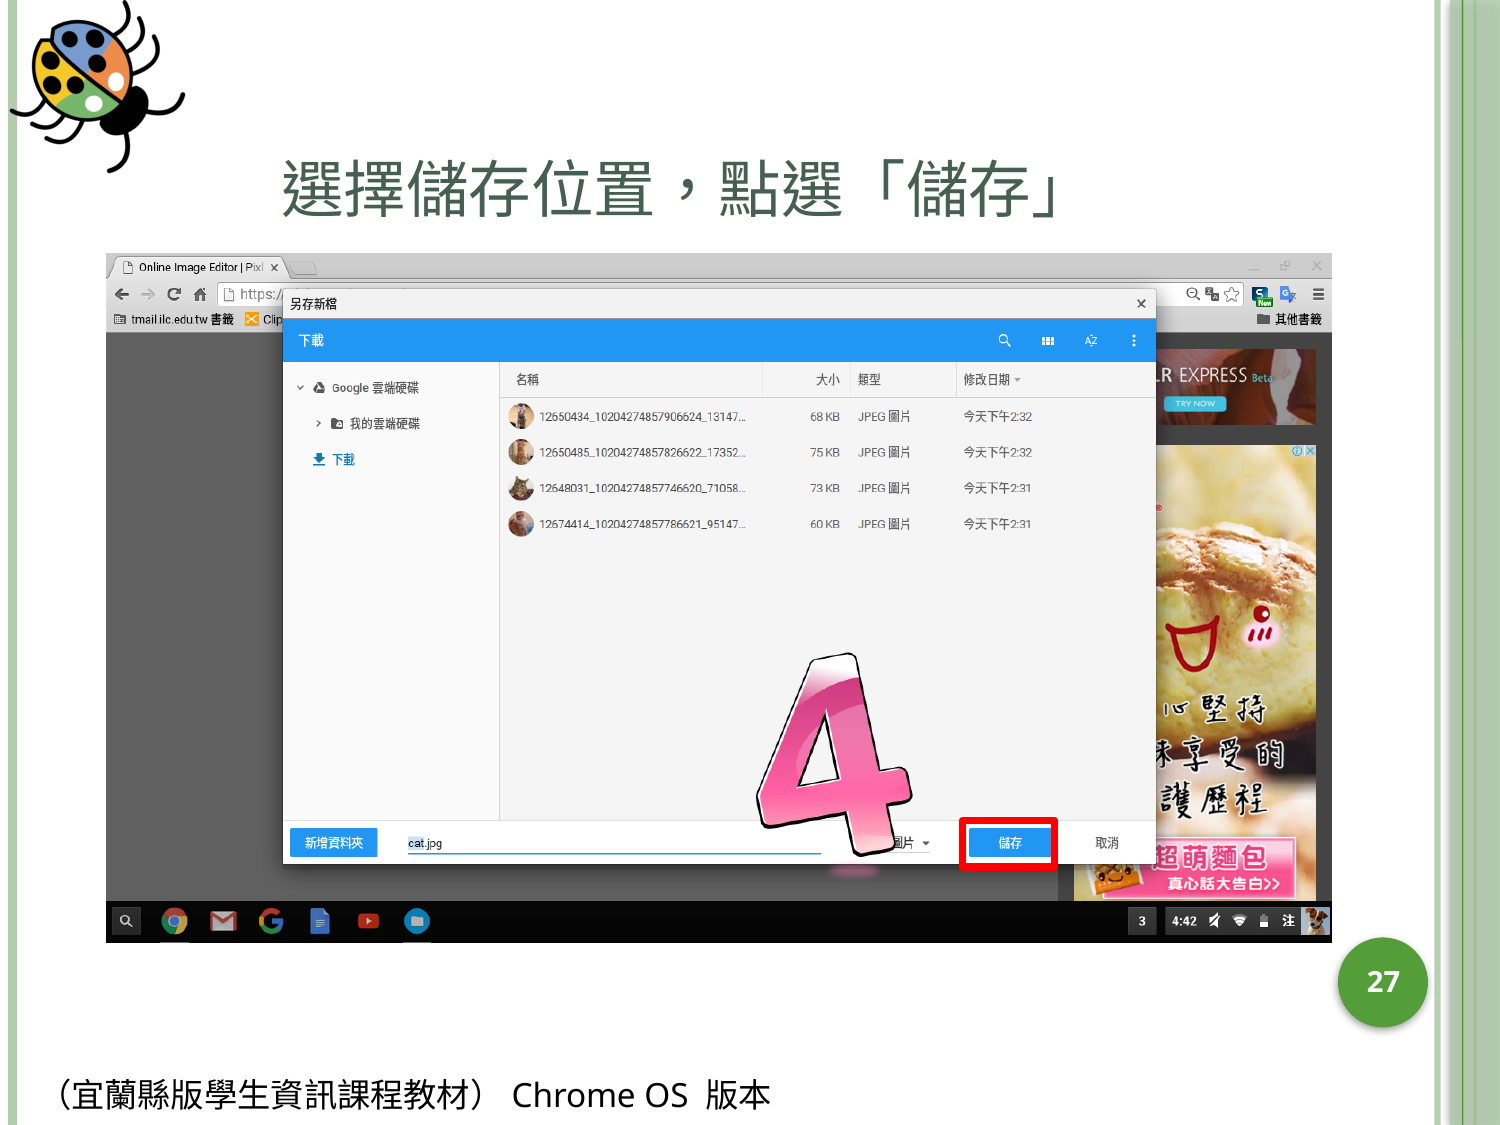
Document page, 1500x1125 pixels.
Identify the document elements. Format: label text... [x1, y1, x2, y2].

title 選擇儲存位置，點選「儲存」 [75, 45, 1300, 233]
slide_number 27 [1333, 940, 1434, 1027]
picture [105, 253, 1332, 944]
picture [0, 0, 169, 176]
